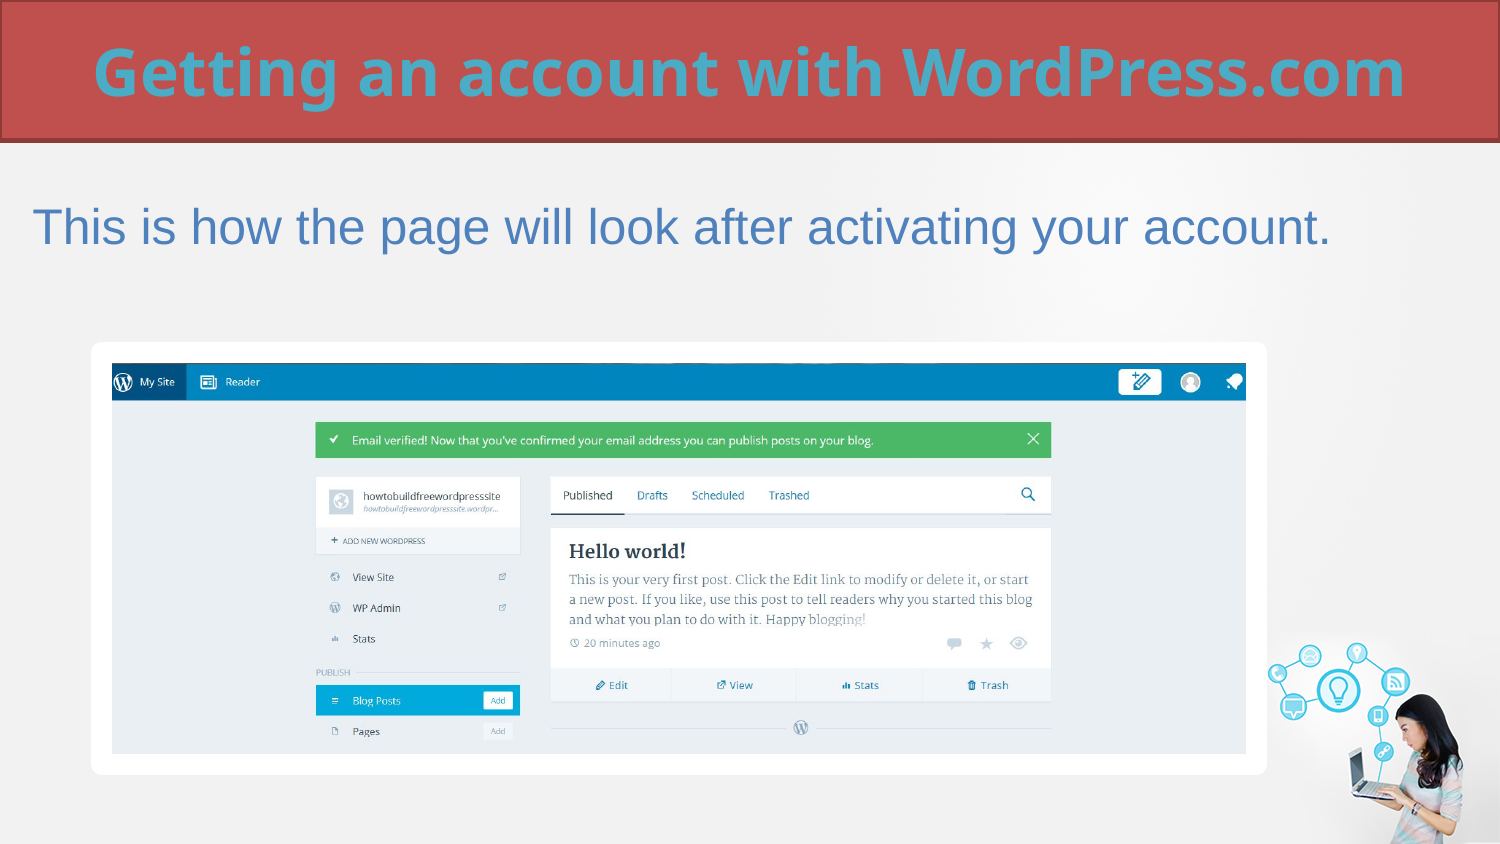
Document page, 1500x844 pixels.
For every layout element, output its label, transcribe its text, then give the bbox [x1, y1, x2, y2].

picture [0, 143, 1500, 844]
title Getting an account with WordPress.com [0, 0, 1500, 143]
text_box This is how the page will look after activating your account. [17, 187, 1483, 262]
